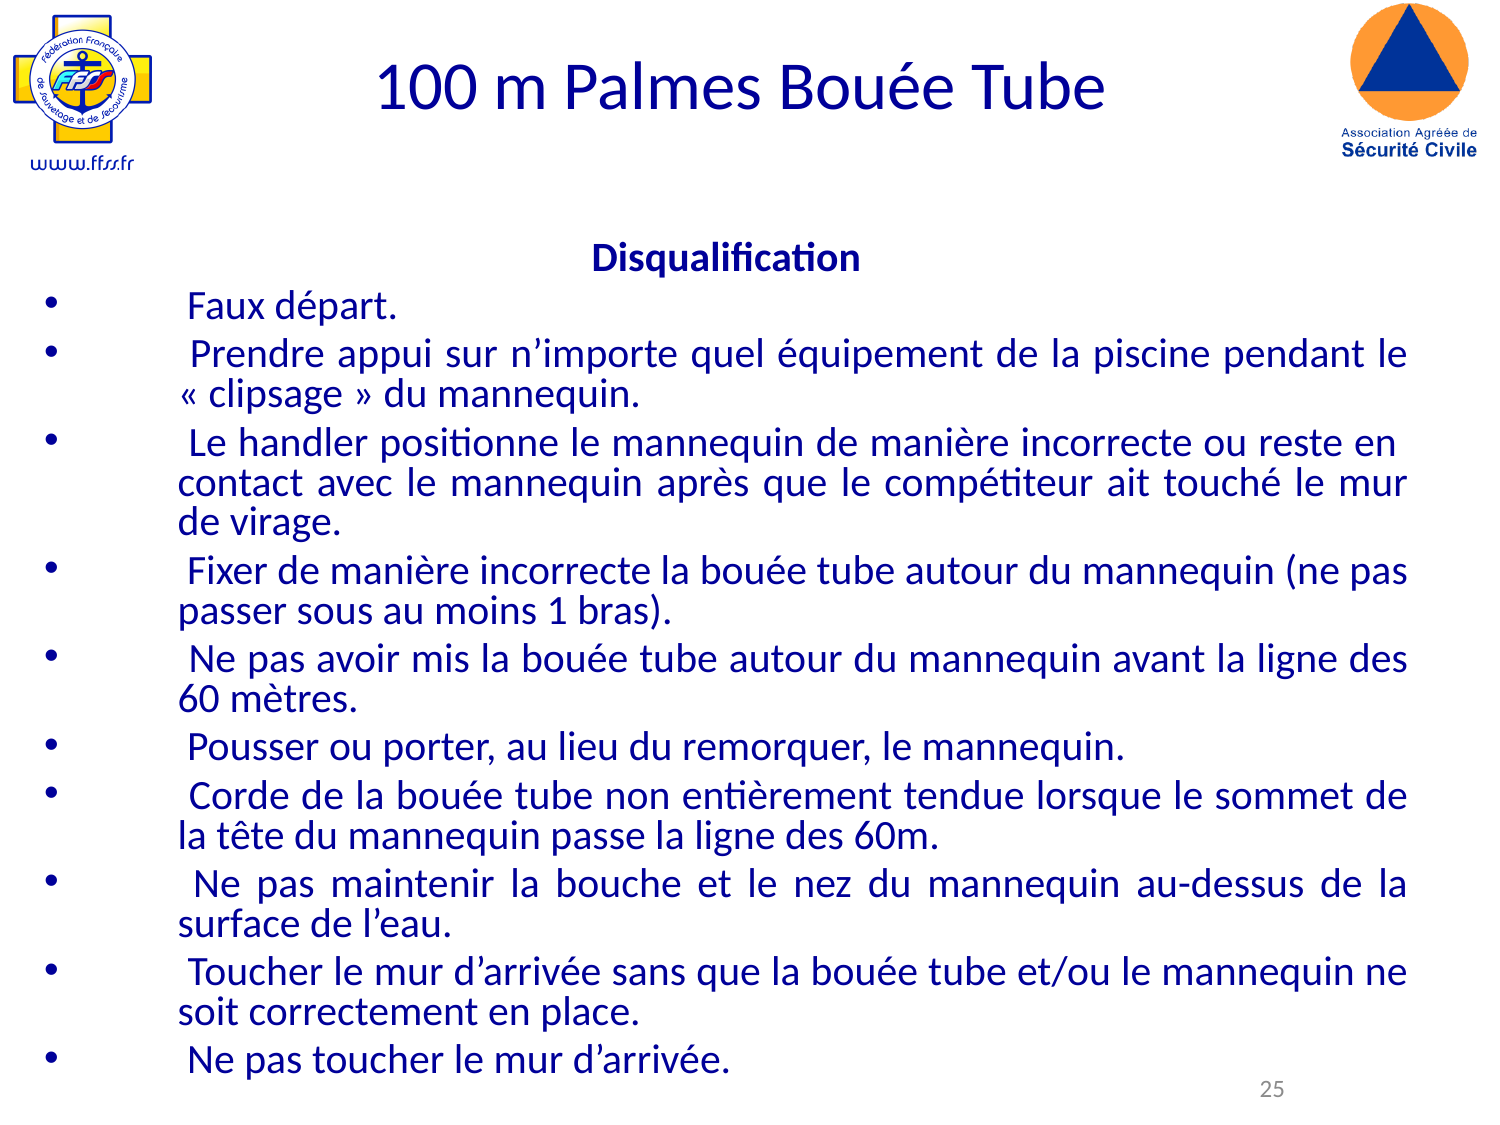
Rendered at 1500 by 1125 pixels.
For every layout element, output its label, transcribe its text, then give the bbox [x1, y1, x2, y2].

text_box 100 m Palmes Bouée Tube [160, 30, 1323, 133]
slide_number 25 [1116, 1050, 1429, 1125]
picture [1328, 0, 1490, 161]
picture [8, 11, 156, 173]
text_box Disqualification Faux départ. Prendre appui sur n’importe quel équipement de la piscine pendant le « clipsage » du mannequin. Le handler positionne le mannequin de manière incorrecte ou reste en contact avec le mannequin après que le compétiteur ait touché le mur de virage. Fixer de manière incorrecte la bouée tube autour du mannequin (ne pas passer sous au moins 1 bras). Ne pas avoir mis la bouée tube autour du mannequin avant la ligne des 60 mètres. Pousser ou porter, au lieu du remorquer, le mannequin. Corde de la bouée tube non entièrement tendue lorsque le sommet de la tête du mannequin passe la ligne des 60m. Ne pas maintenir la bouche et le nez du mannequin au-dessus de la surface de l’eau. Toucher le mur d’arrivée sans que la bouée tube et/ou le mannequin ne soit correctement en place. Ne pas toucher le mur d’arrivée. [29, 231, 1424, 1047]
